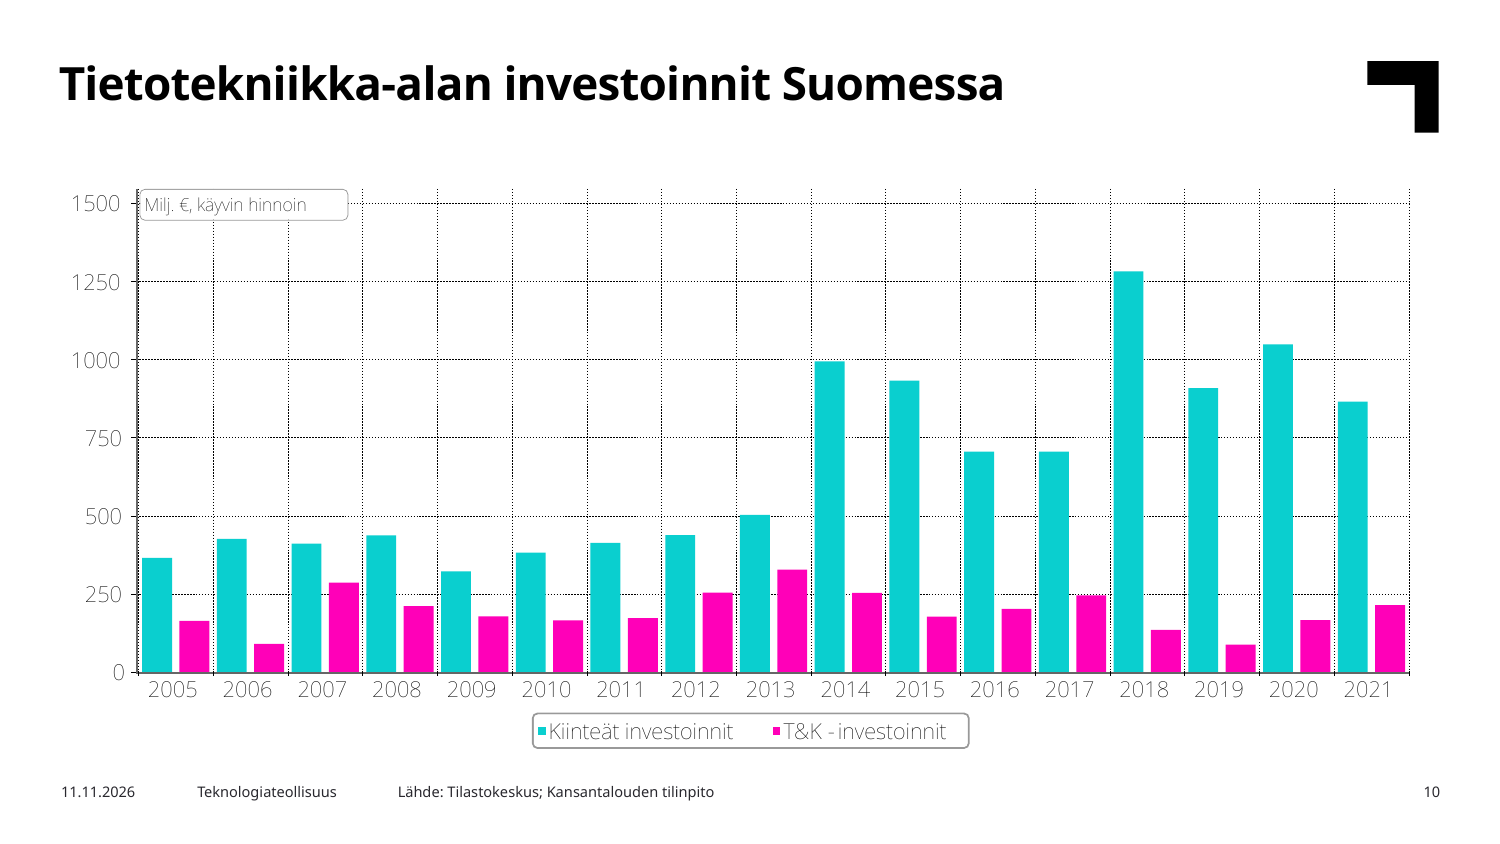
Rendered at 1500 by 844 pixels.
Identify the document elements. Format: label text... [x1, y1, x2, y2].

slide_number 10 [1313, 775, 1456, 803]
footer Teknologiateollisuus [182, 775, 382, 803]
list Lähde: Tilastokeskus; Kansantalouden tilinpito [382, 775, 1258, 824]
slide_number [46, 775, 182, 803]
list Tietotekniikka-alan investoinnit Suomessa [41, 46, 1353, 153]
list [62, 180, 1439, 763]
